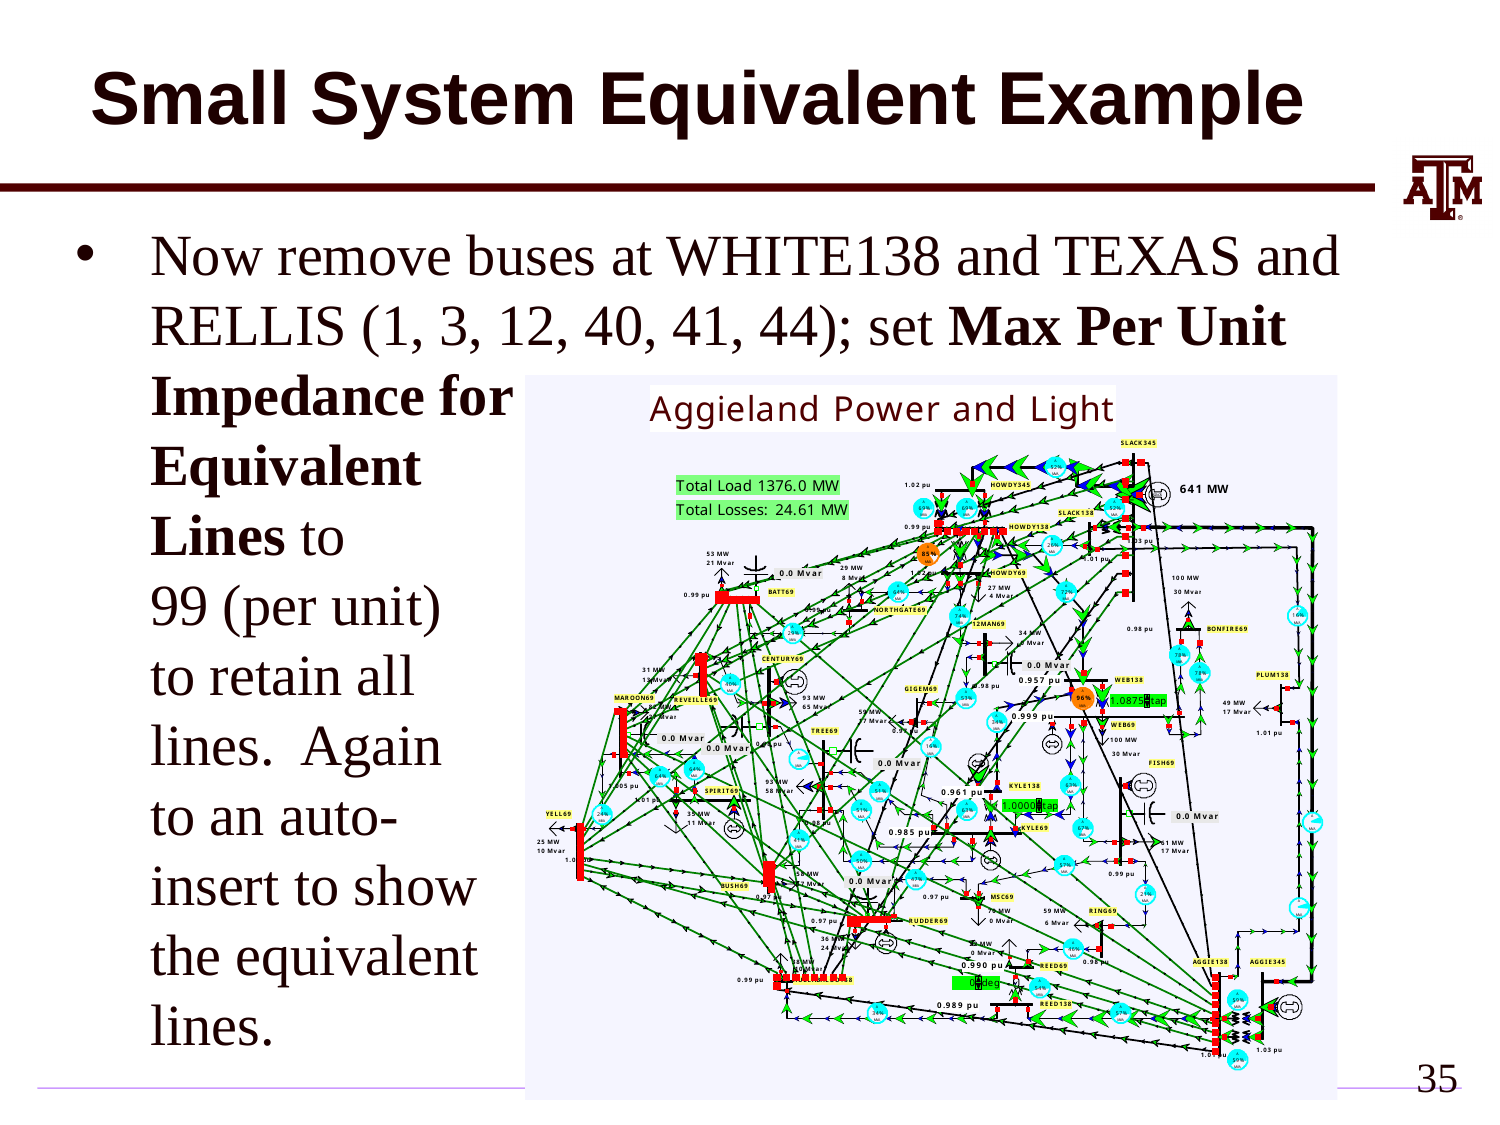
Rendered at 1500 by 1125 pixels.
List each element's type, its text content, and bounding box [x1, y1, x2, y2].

text_box 34 [1161, 1038, 1474, 1113]
title Small System Equivalent Example [74, 12, 1451, 188]
list Now remove buses at WHITE138 and TEXAS and RELLIS (1, 3, 12, 40, 41, 44); set Max Per Unit Impedance for Equivalent Lines to 99 (per unit) to retain all lines. Again to an auto- insert to show the equivalent lines. [59, 209, 1373, 388]
picture [1392, 137, 1493, 238]
picture [524, 374, 1338, 1101]
